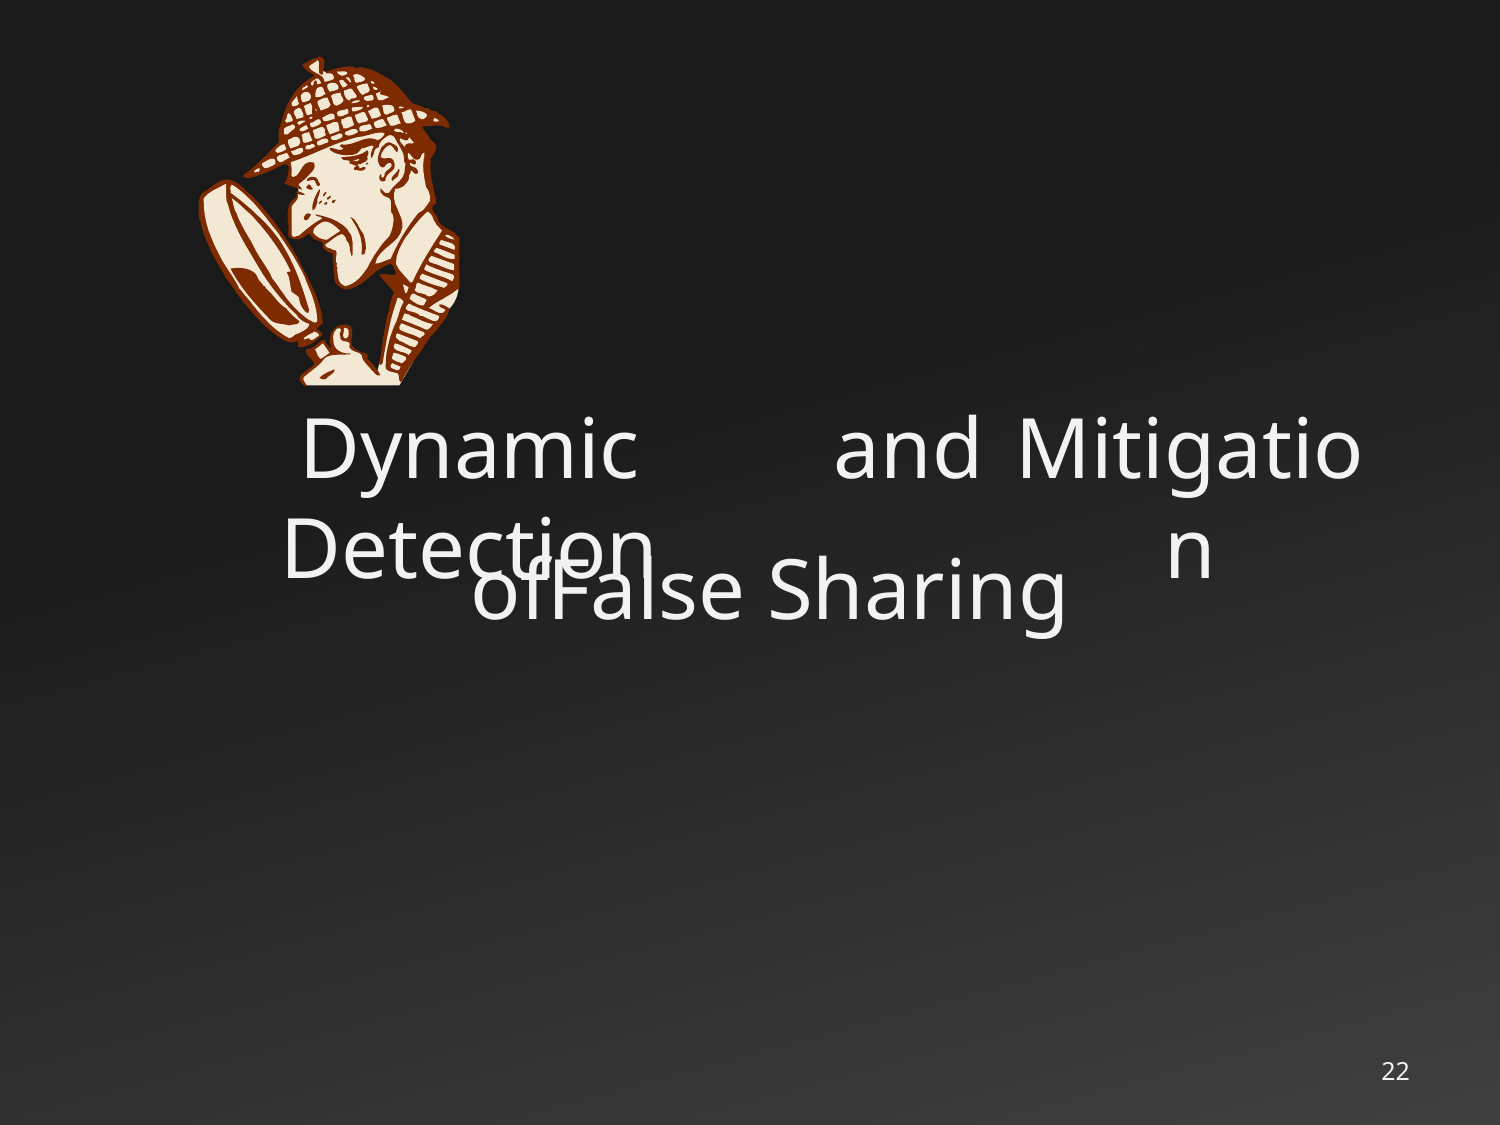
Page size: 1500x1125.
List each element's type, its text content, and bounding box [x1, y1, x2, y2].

slide_number 22 [1074, 1042, 1425, 1103]
text_box and [817, 387, 979, 503]
text_box Mitigation [979, 387, 1400, 603]
text_box False Sharing [517, 528, 1100, 644]
text_box of [412, 528, 517, 644]
text_box Dynamic Detection [92, 387, 848, 603]
picture [196, 54, 463, 388]
